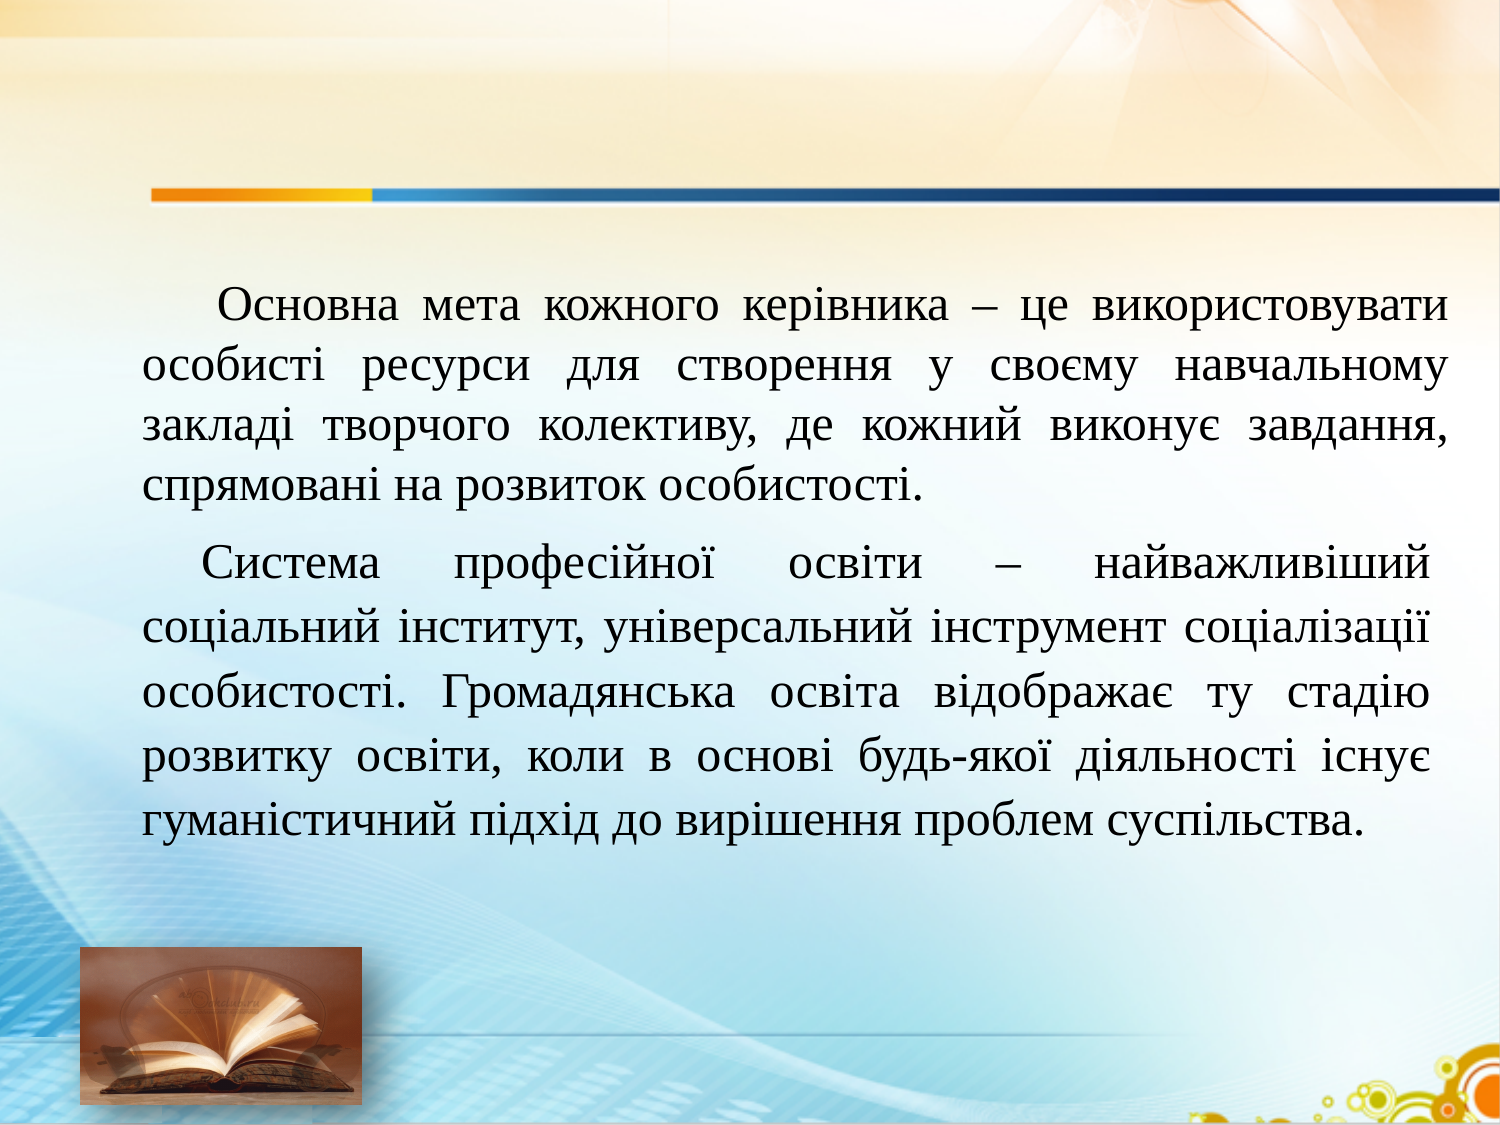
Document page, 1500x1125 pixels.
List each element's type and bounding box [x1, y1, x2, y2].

picture [79, 947, 362, 1105]
text_box [0, 0, 1500, 1125]
